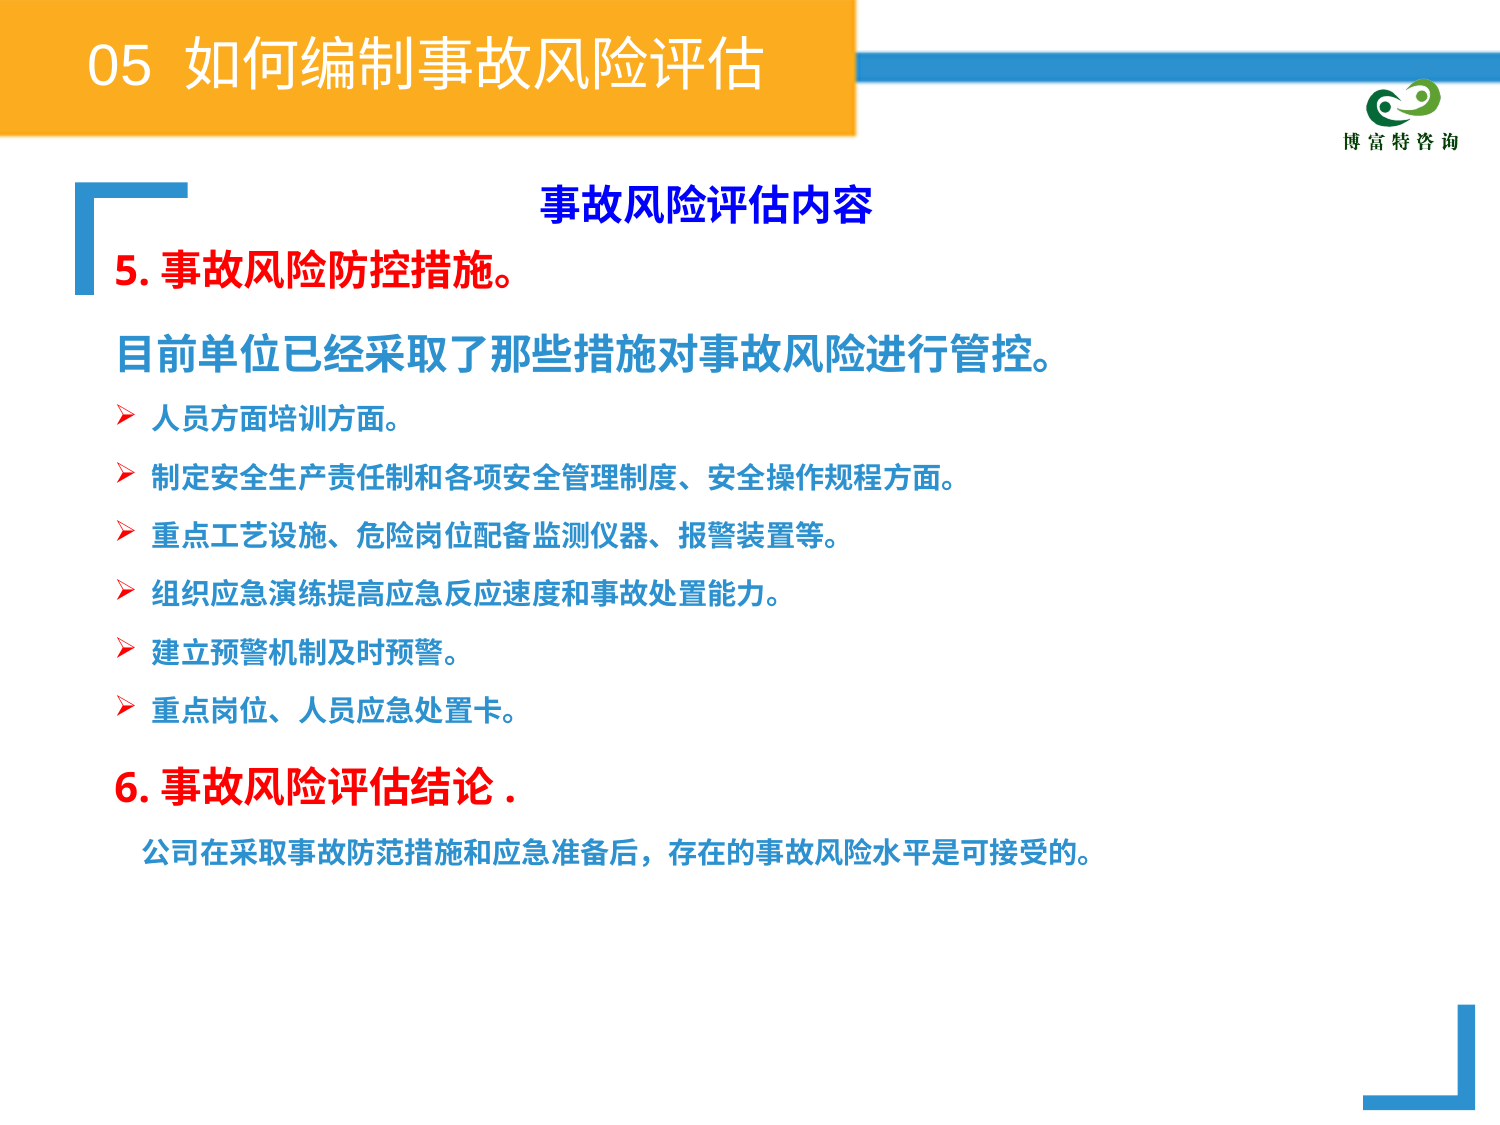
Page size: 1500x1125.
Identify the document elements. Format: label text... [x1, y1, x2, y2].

text_box 05 如何编制事故风险评估 [0, 0, 854, 134]
text_box [1362, 1004, 1476, 1111]
picture [0, 0, 1500, 1125]
text_box 事故风险评估内容 [525, 171, 889, 236]
text_box [74, 181, 189, 296]
text_box 5.事故风险防控措施。 目前单位已经采取了那些措施对事故风险进行管控。 人员方面培训方面。 制定安全生产责任制和各项安全管理制度、安全操作规程方面。 重点工艺设施、危险岗位配备监测仪器、报警装置等。 组织应急演练提高应急反应速度和事故处置能力。 建立预警机制及时预警。 重点岗位、人员应急处置卡。 6.事故风险评估结论. 公司在采取事故防范措施和应急准备后，存在的事故风险水平是可接受的。 [99, 236, 1269, 877]
